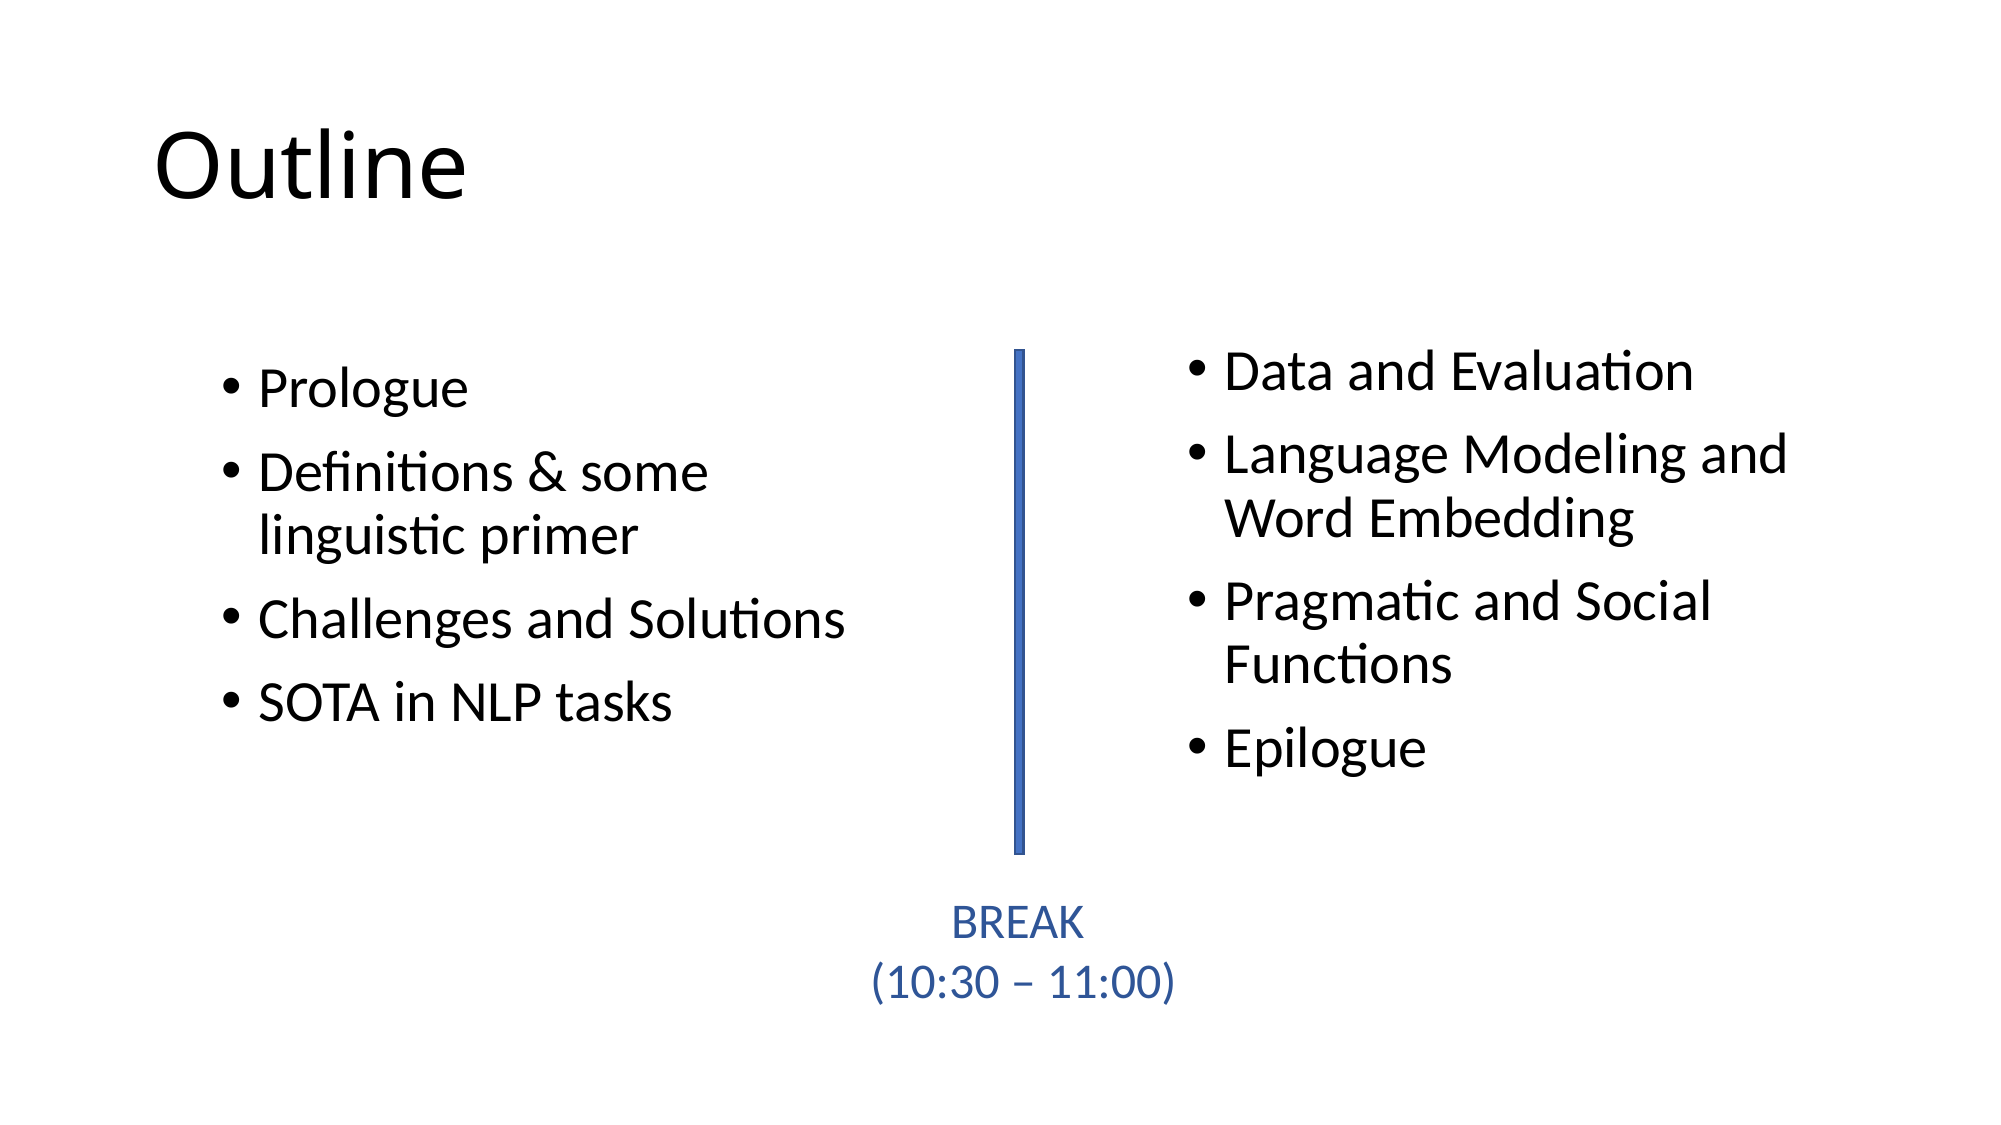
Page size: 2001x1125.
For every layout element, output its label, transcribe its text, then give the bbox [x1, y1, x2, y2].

list Prologue Definitions & some linguistic primer Challenges and Solutions SOTA in NLP tasks [206, 350, 933, 1064]
text_box [1014, 349, 1025, 855]
text_box BREAK (10:30 – 11:00) [817, 881, 1230, 1017]
text_box Data and Evaluation Language Modeling and Word Embedding Pragmatic and Social Functions Epilogue [1172, 332, 1849, 788]
title Outline [137, 59, 1863, 278]
